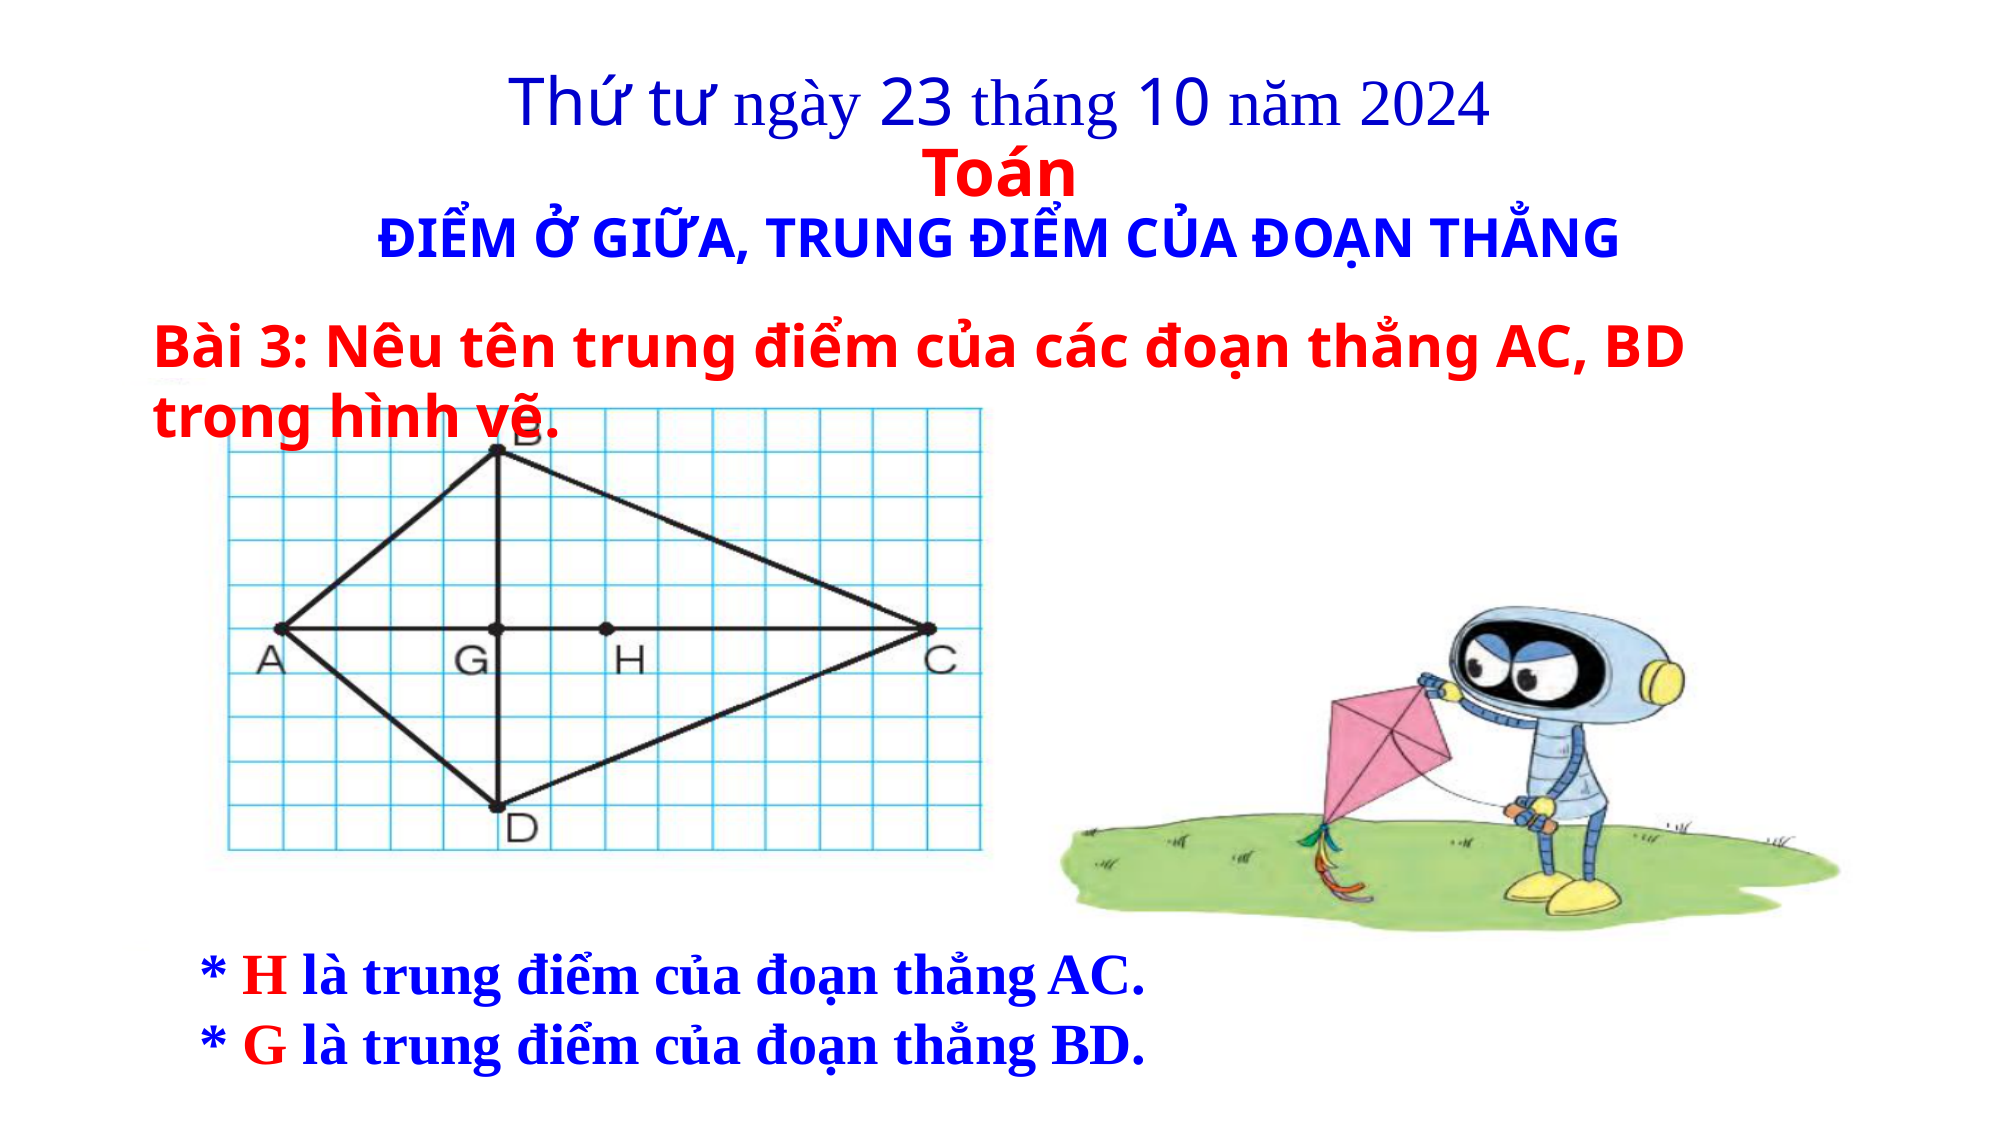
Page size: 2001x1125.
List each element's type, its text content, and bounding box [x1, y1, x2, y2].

text_box Bài 3: Nêu tên trung điểm của các đoạn thẳng AC, BD trong hình vẽ. [137, 302, 1878, 377]
text_box * G là trung điểm của đoạn thẳng BD. [169, 1014, 1170, 1084]
title Thứ tư ngày 23 tháng 10 năm 2024 Toán ĐIỂM Ở GIỮA, TRUNG ĐIỂM CỦA ĐOẠN THẲNG [137, 59, 1863, 278]
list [122, 377, 1946, 951]
text_box * H là trung điểm của đoạn thẳng AC. [169, 951, 1170, 1014]
